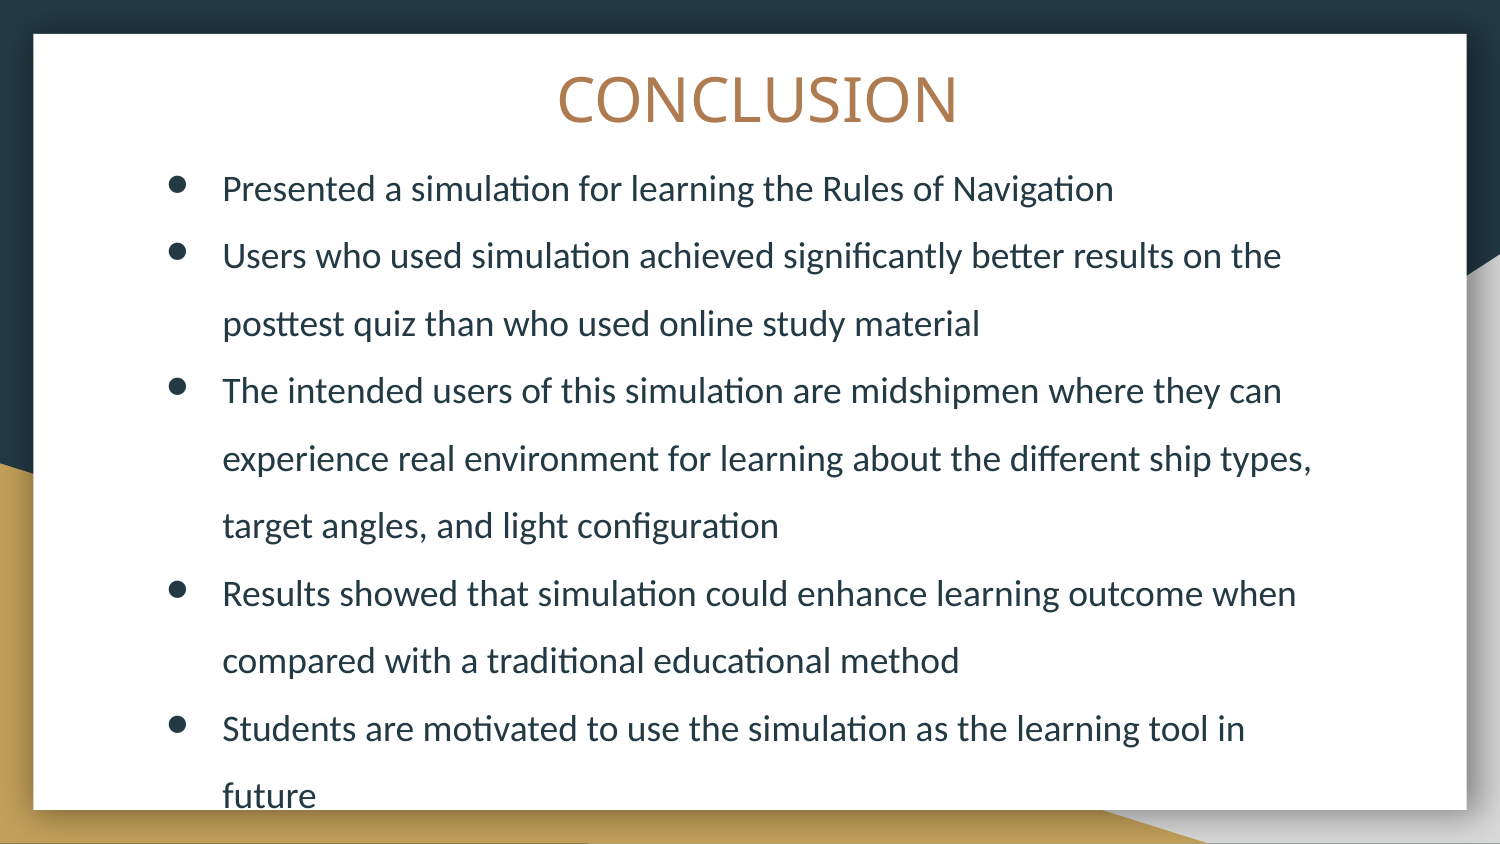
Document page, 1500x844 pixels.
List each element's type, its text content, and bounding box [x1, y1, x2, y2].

list Presented a simulation for learning the Rules of Navigation Users who used simulation achieved significantly better results on the posttest quiz than who used online study material The intended users of this simulation are midshipmen where they can experience real environment for learning about the different ship types, target angles, and light configuration Results showed that simulation could enhance learning outcome when compared with a traditional educational method Students are motivated to use the simulation as the learning tool in future [132, 126, 1364, 701]
title CONCLUSION [150, 44, 1383, 143]
